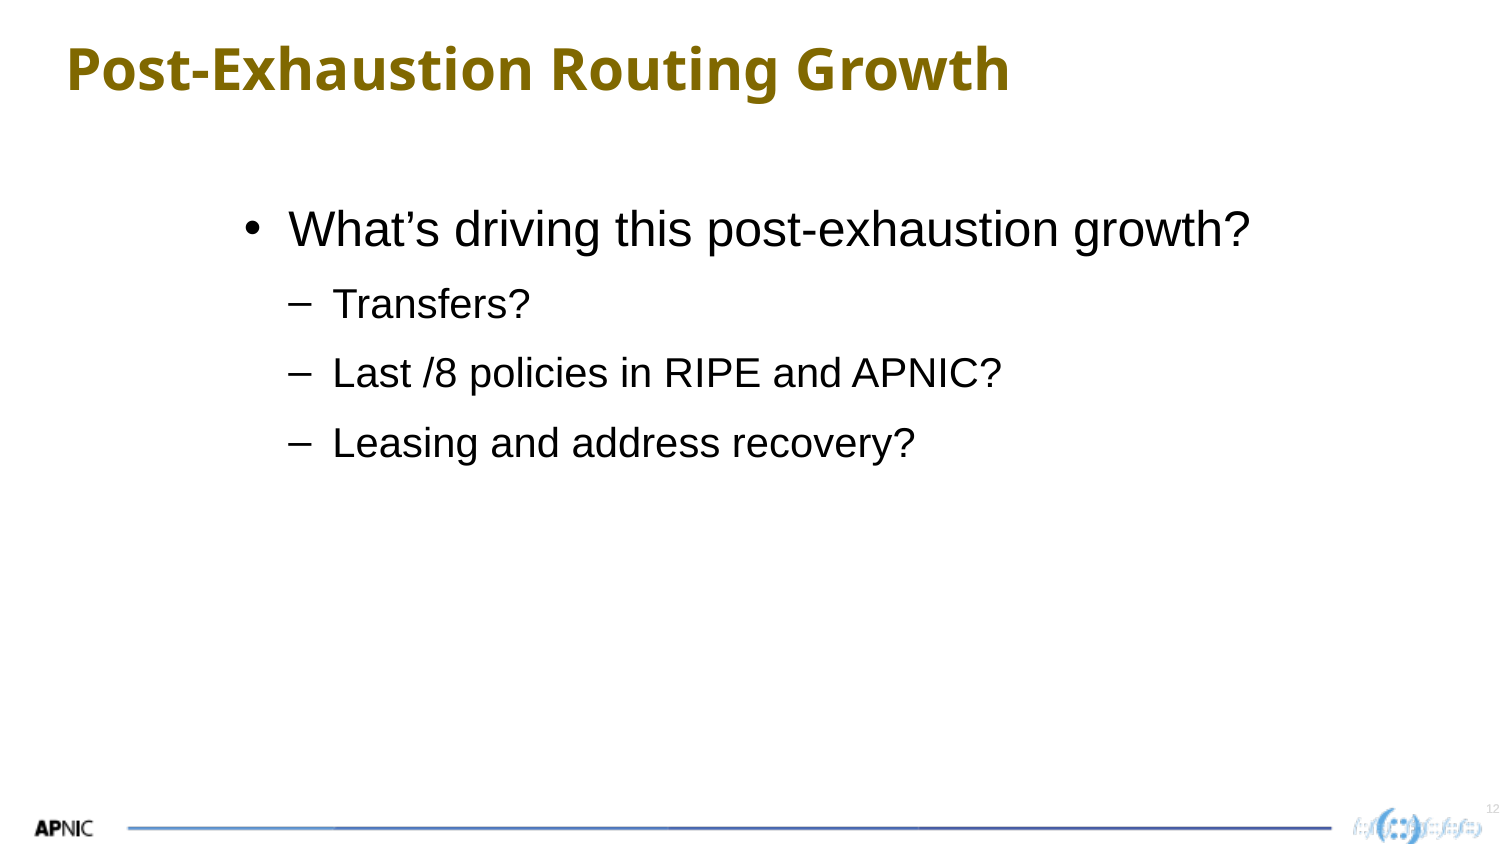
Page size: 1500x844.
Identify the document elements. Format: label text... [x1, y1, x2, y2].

list What’s driving this post-exhaustion growth? Transfers? Last /8 policies in RIPE and APNIC? Leasing and address recovery? [243, 196, 1257, 737]
title Post-Exhaustion Routing Growth [64, 0, 1436, 138]
